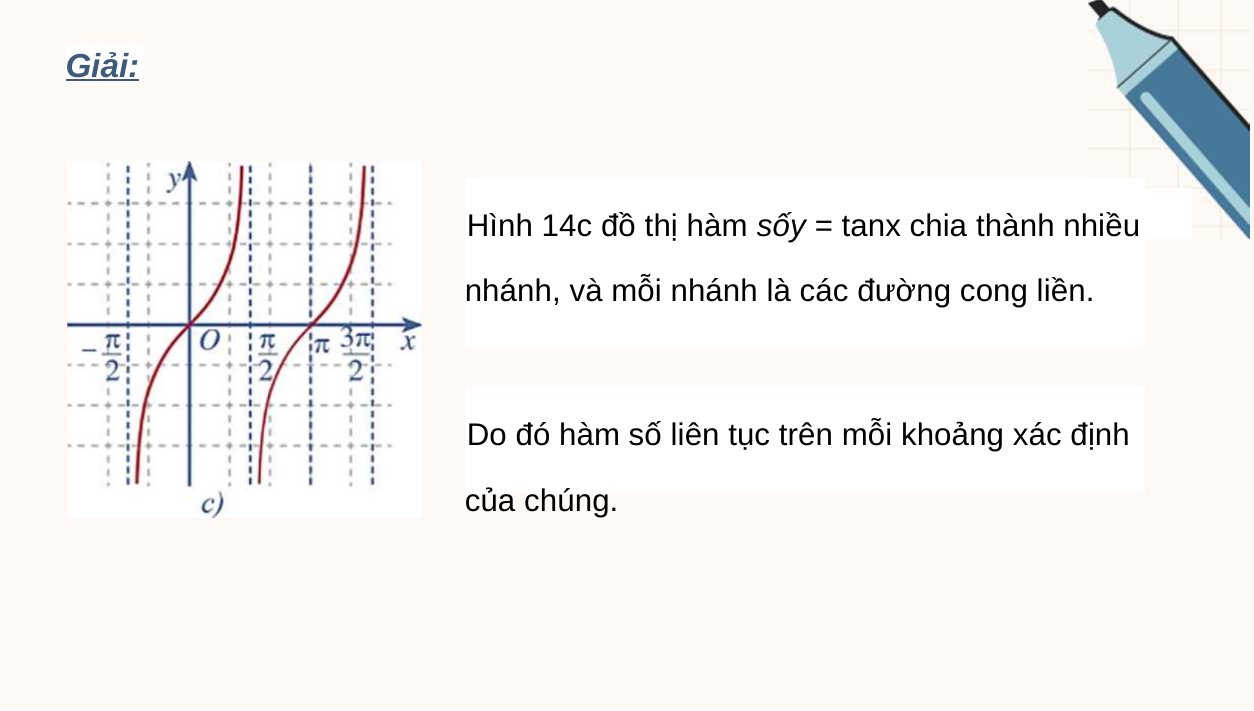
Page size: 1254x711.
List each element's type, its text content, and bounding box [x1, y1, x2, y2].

picture [67, 161, 422, 518]
text_box Hình 14c đồ thị hàm sốy = tanx chia thành nhiều nhánh, và mỗi nhánh là các đường cong liền. [464, 177, 1146, 349]
picture [1087, 0, 1251, 239]
text_box Giải: [65, 43, 145, 77]
text_box Do đó hàm số liên tục trên mỗi khoảng xác định của chúng. [464, 385, 1145, 494]
